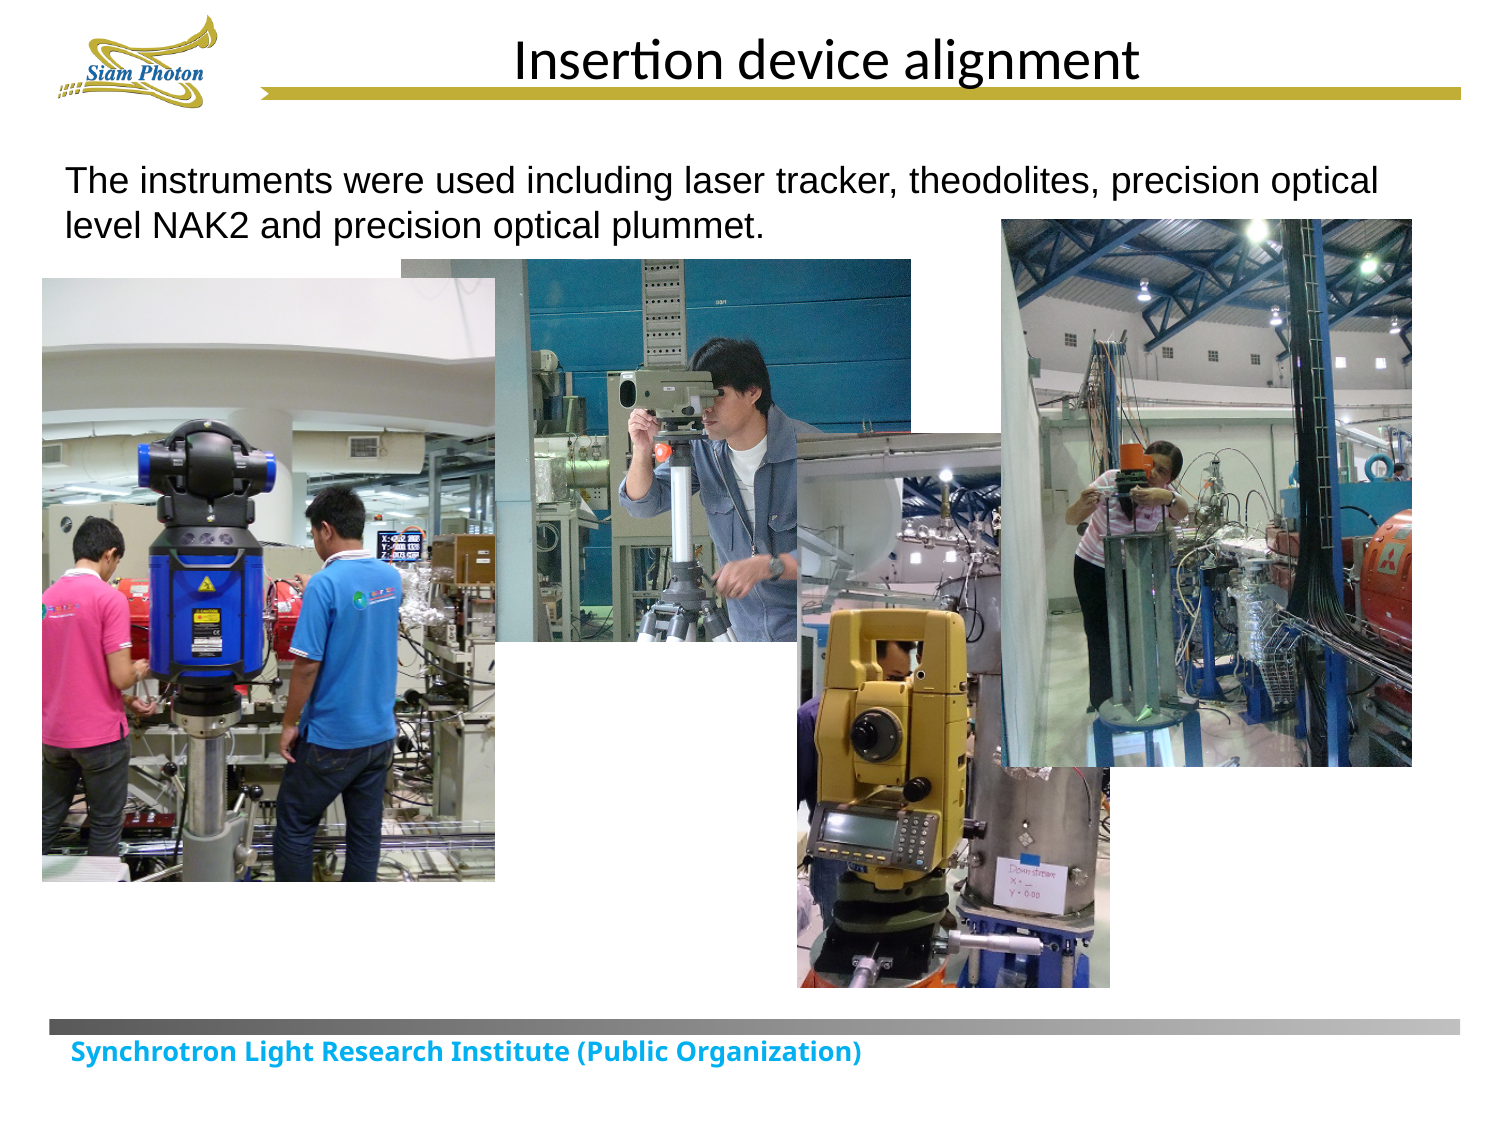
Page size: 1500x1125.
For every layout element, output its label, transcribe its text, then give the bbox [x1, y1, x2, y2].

text_box Synchrotron Light Research Institute (Public Organization) [56, 994, 877, 1075]
text_box Insertion device alignment [243, 0, 1412, 113]
picture [42, 219, 1412, 989]
picture [260, 87, 1461, 100]
text_box The instruments were used including laser tracker, theodolites, precision optical level NAK2 and precision optical plummet. [50, 148, 1433, 254]
text_box [49, 1019, 56, 1035]
text_box [877, 1019, 1461, 1035]
picture [49, 0, 240, 134]
